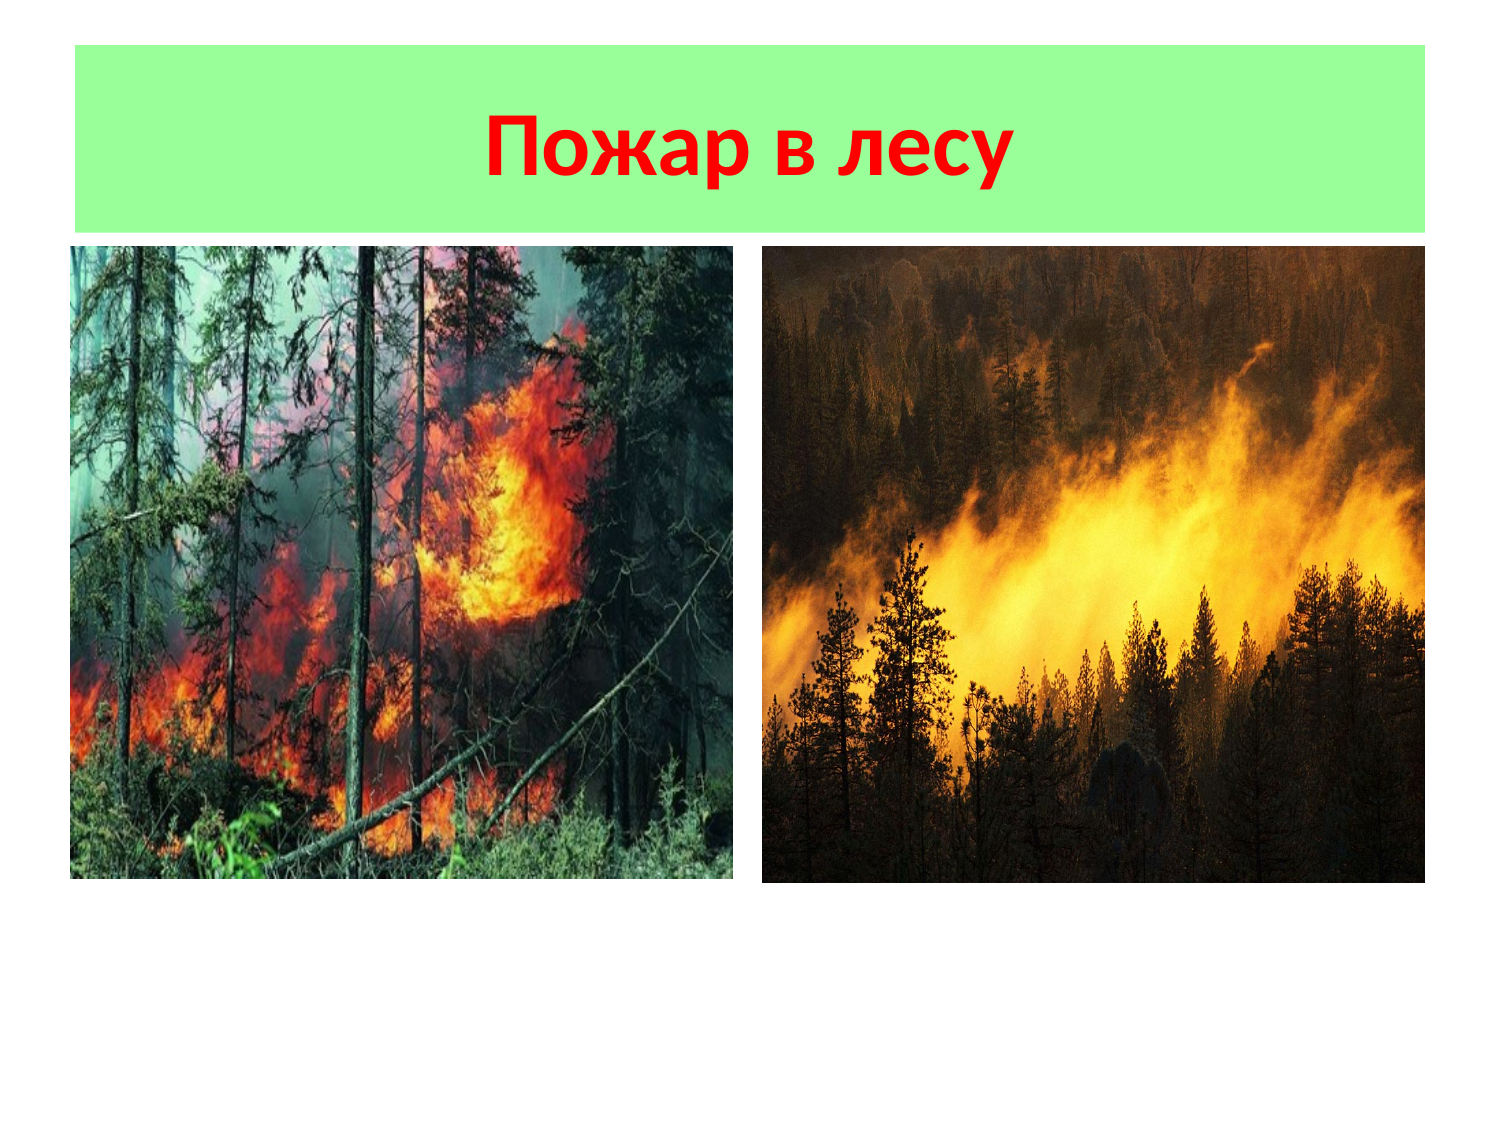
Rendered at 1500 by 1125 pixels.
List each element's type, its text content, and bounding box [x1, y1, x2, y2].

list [70, 245, 733, 880]
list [762, 245, 1426, 883]
title Пожар в лесу [75, 45, 1425, 233]
